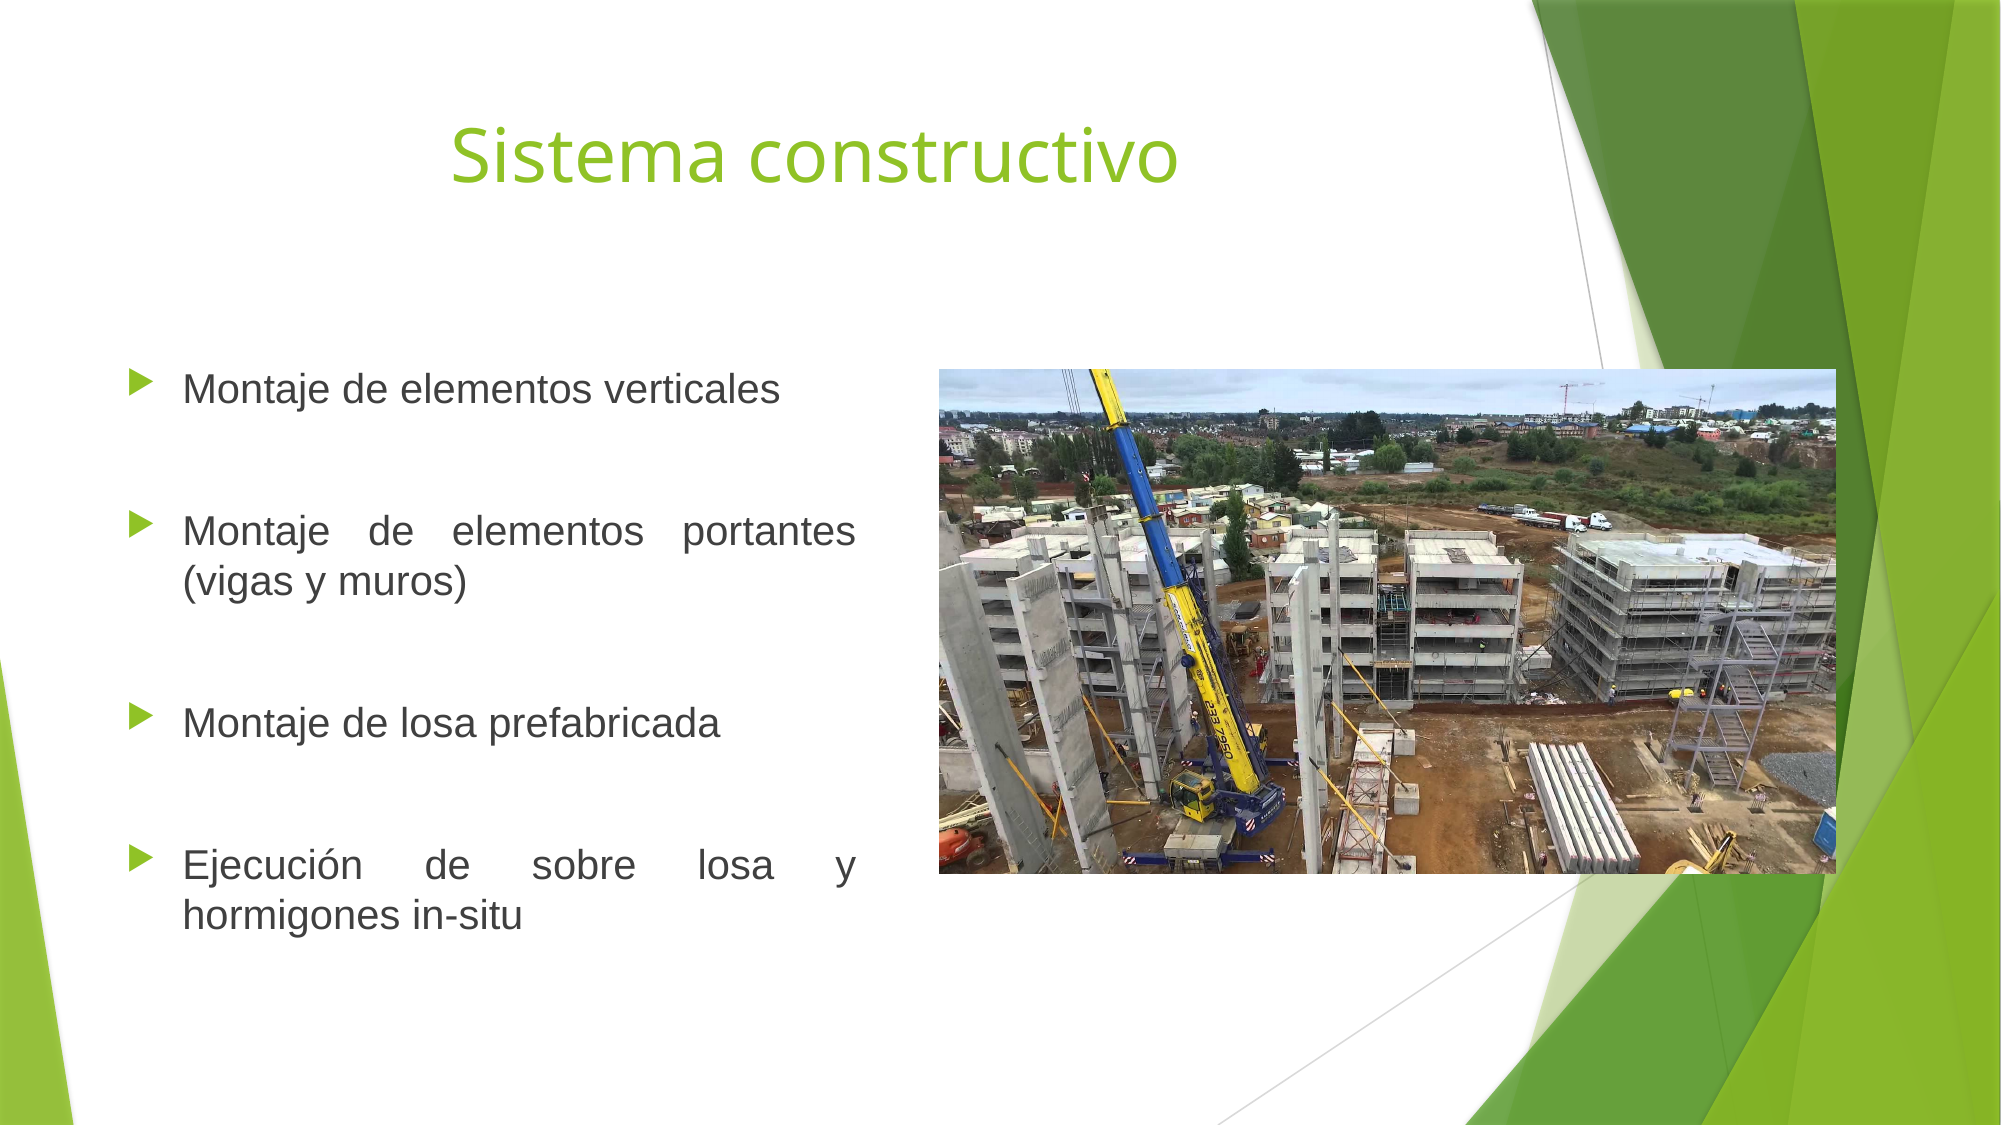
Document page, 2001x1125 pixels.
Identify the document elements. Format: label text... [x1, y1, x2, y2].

picture [938, 369, 1837, 875]
title Sistema constructivo [111, 99, 1522, 317]
list Montaje de elementos verticales Montaje de elementos portantes (vigas y muros) Montaje de losa prefabricada Ejecución de sobre losa y hormigones in-situ [111, 354, 872, 992]
